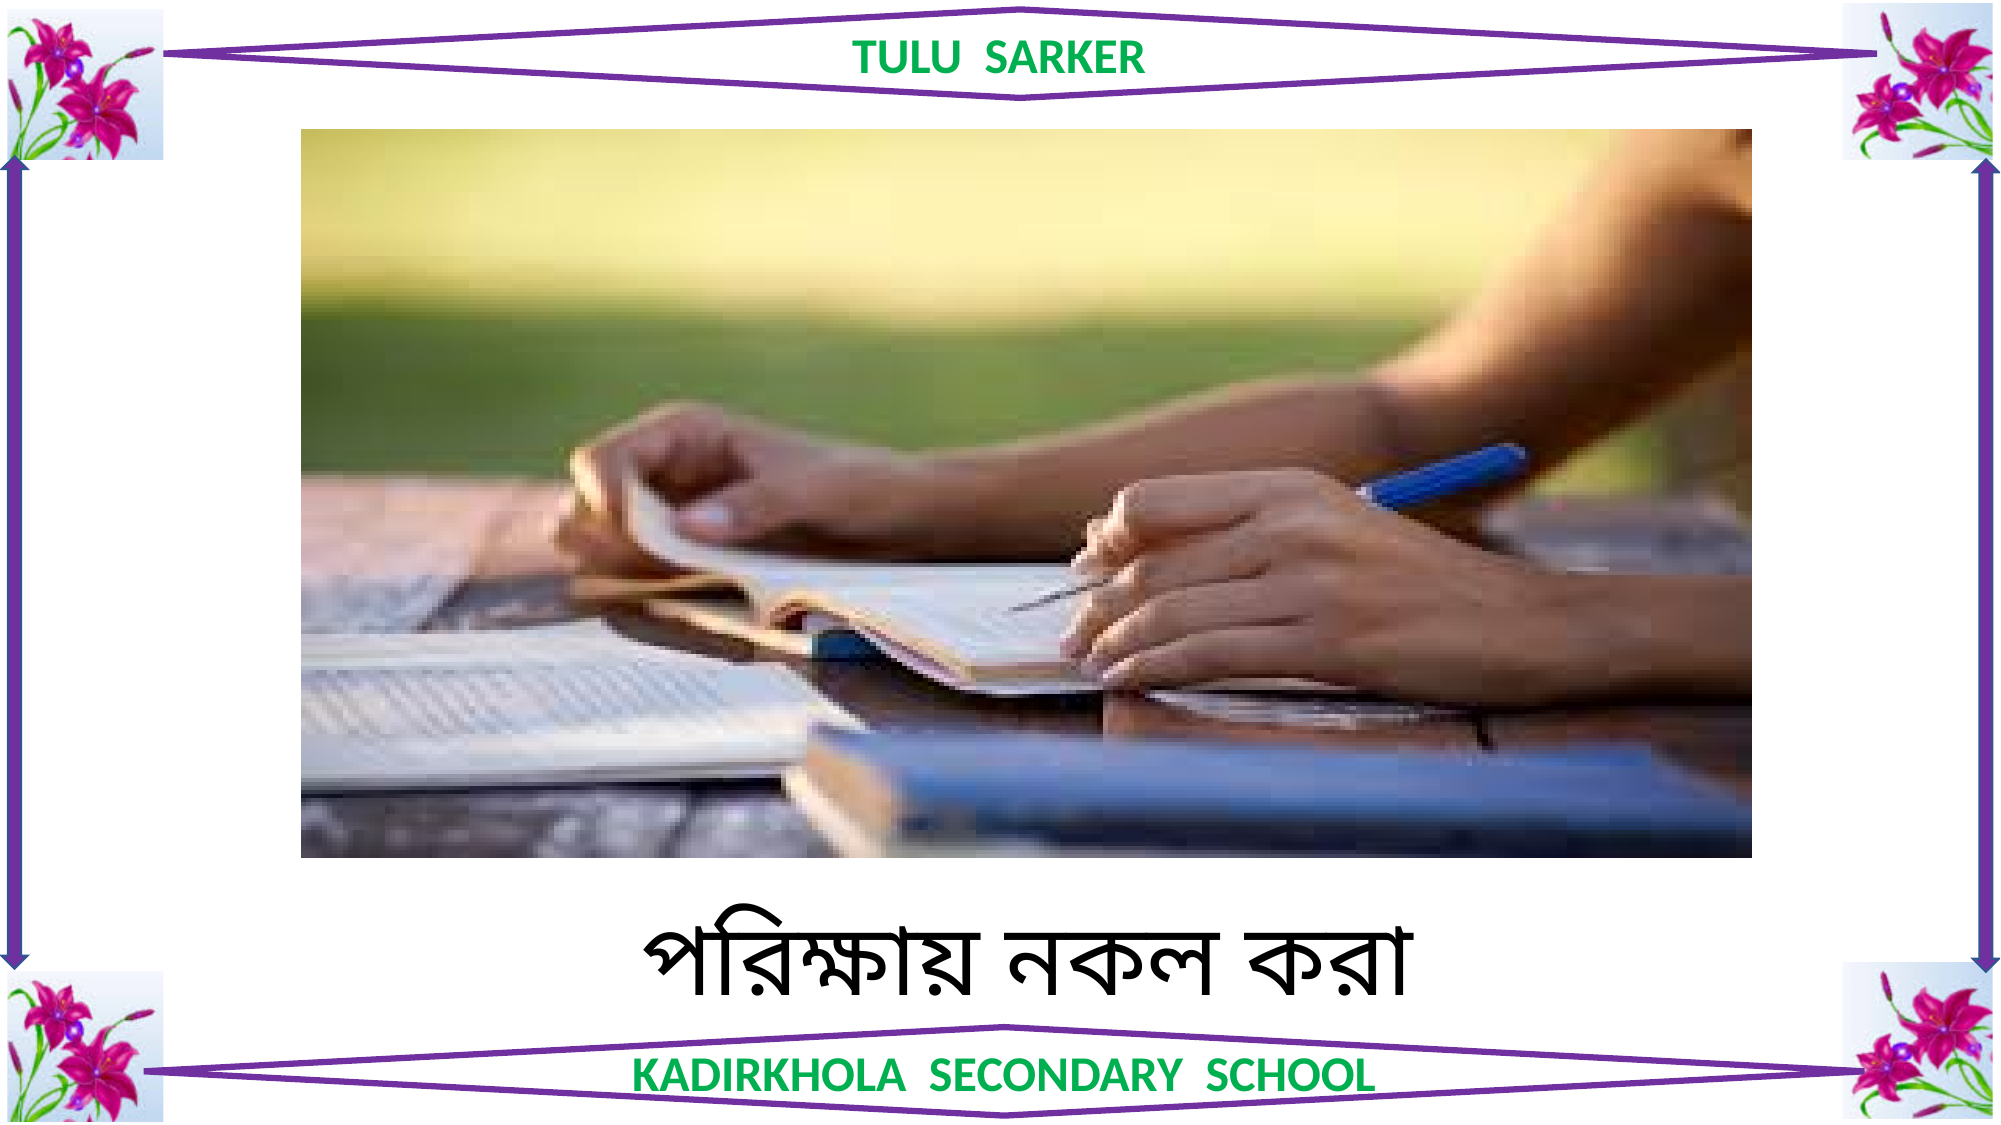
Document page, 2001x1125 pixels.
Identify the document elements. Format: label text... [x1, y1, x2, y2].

picture [7, 9, 164, 160]
text_box পরিক্ষায় নকল করা [483, 887, 1571, 1023]
picture [7, 971, 164, 1122]
picture [301, 129, 1752, 858]
picture [1842, 3, 1993, 160]
picture [1842, 962, 1993, 1119]
